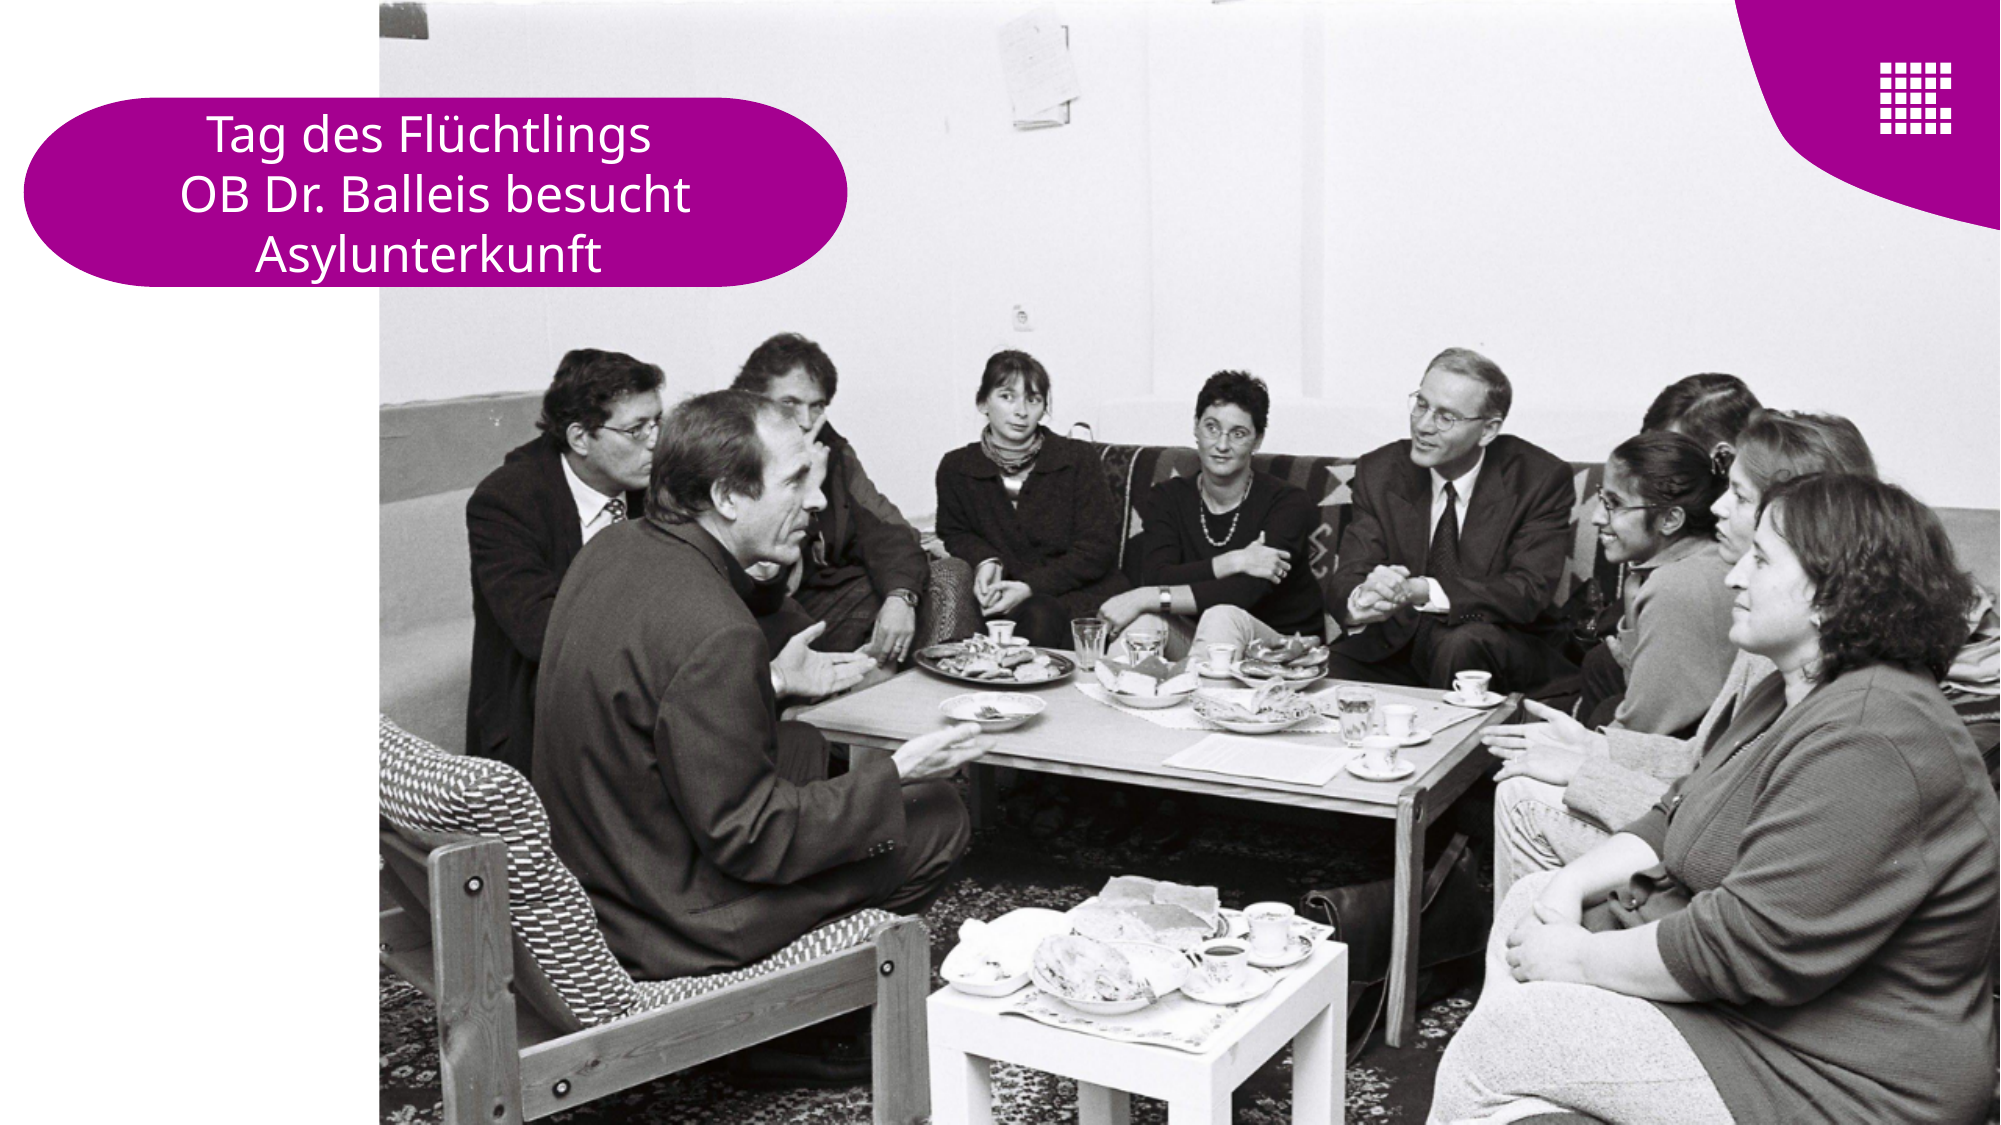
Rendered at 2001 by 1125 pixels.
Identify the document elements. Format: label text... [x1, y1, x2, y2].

text_box Tag des Flüchtlings OB Dr. Balleis besucht Asylunterkunft [22, 96, 379, 288]
picture [379, 0, 2000, 1125]
